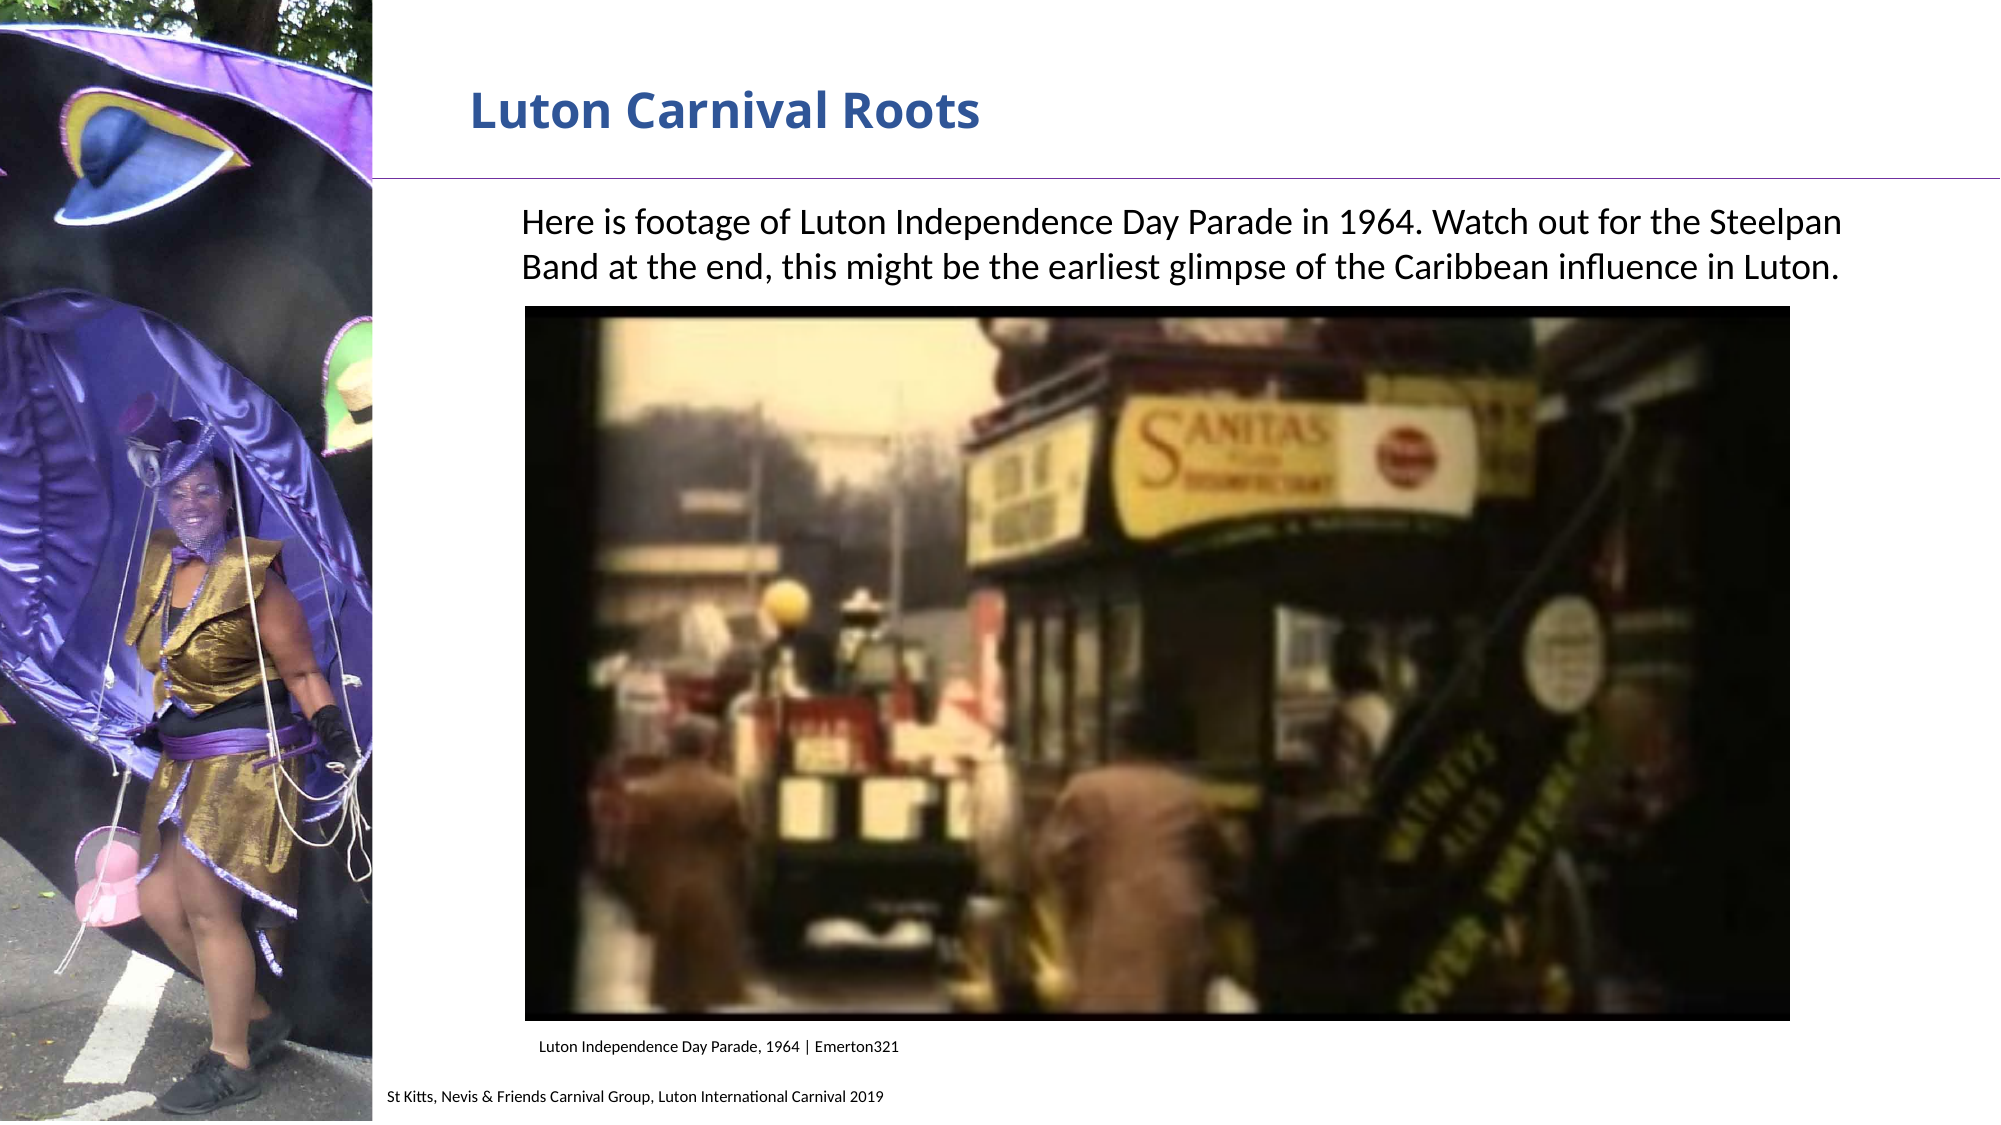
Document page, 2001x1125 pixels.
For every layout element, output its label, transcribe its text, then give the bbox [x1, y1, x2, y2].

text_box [524, 305, 1791, 1022]
text_box St Kitts, Nevis & Friends Carnival Group, Luton International Carnival 2019 [373, 1078, 1033, 1114]
text_box Here is footage of Luton Independence Day Parade in 1964. Watch out for the Steelpan Band at the end, this might be the earliest glimpse of the Caribbean influence in Luton. [506, 189, 1882, 294]
picture [0, 0, 373, 1125]
text_box Luton Independence Day Parade, 1964 | Emerton321 [524, 1028, 1158, 1064]
text_box Luton Carnival Roots [425, 51, 1025, 147]
